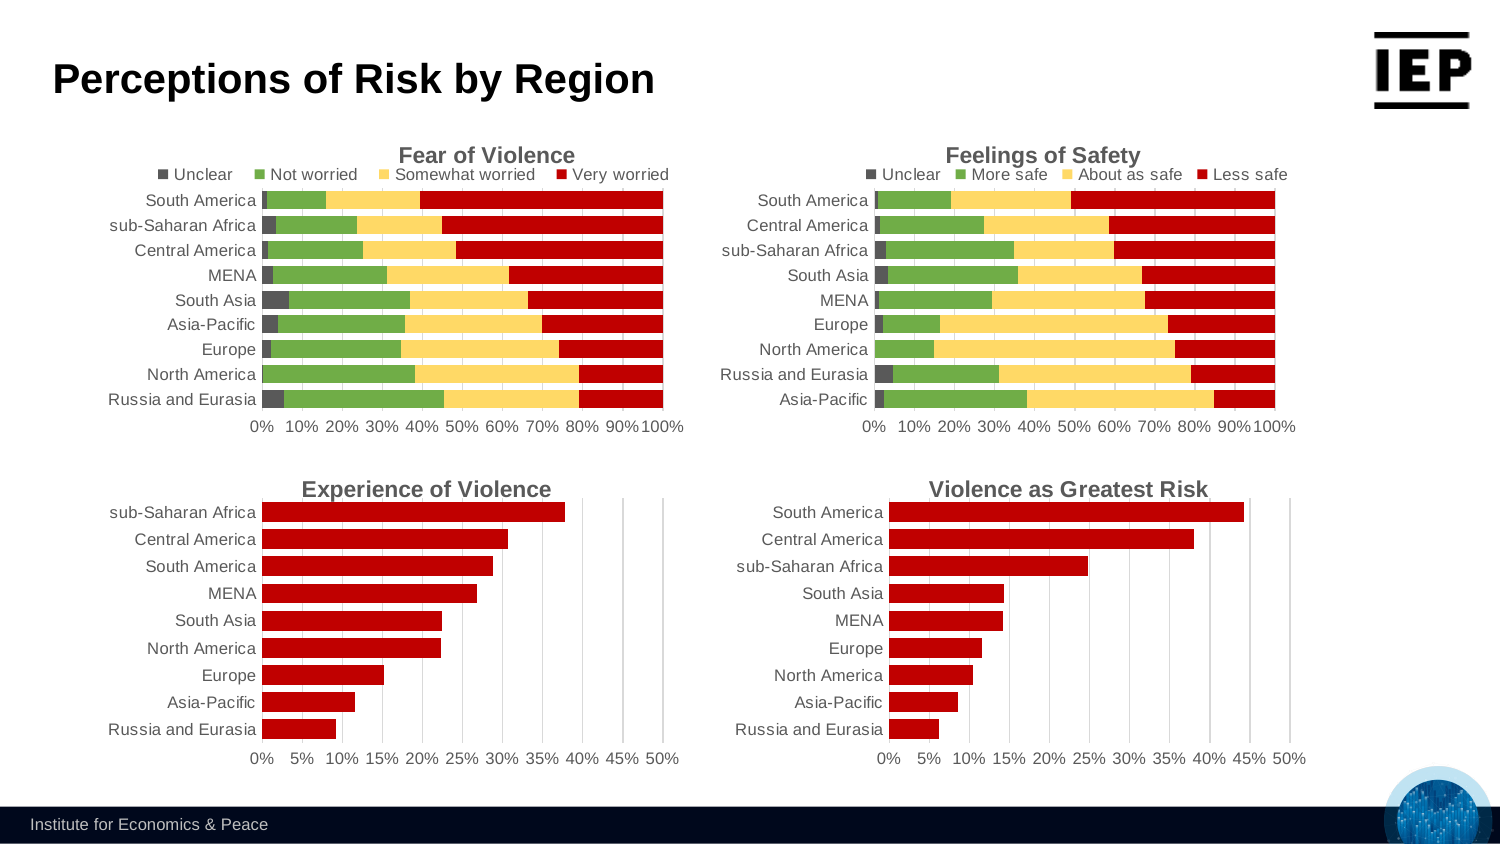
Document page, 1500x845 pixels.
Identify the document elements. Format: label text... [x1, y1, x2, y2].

chart [717, 456, 1313, 777]
text_box Perceptions of Risk by Region [52, 57, 1267, 103]
chart [90, 125, 686, 445]
chart [703, 125, 1298, 445]
picture [1373, 32, 1473, 109]
chart [90, 456, 686, 777]
picture [1377, 760, 1500, 844]
